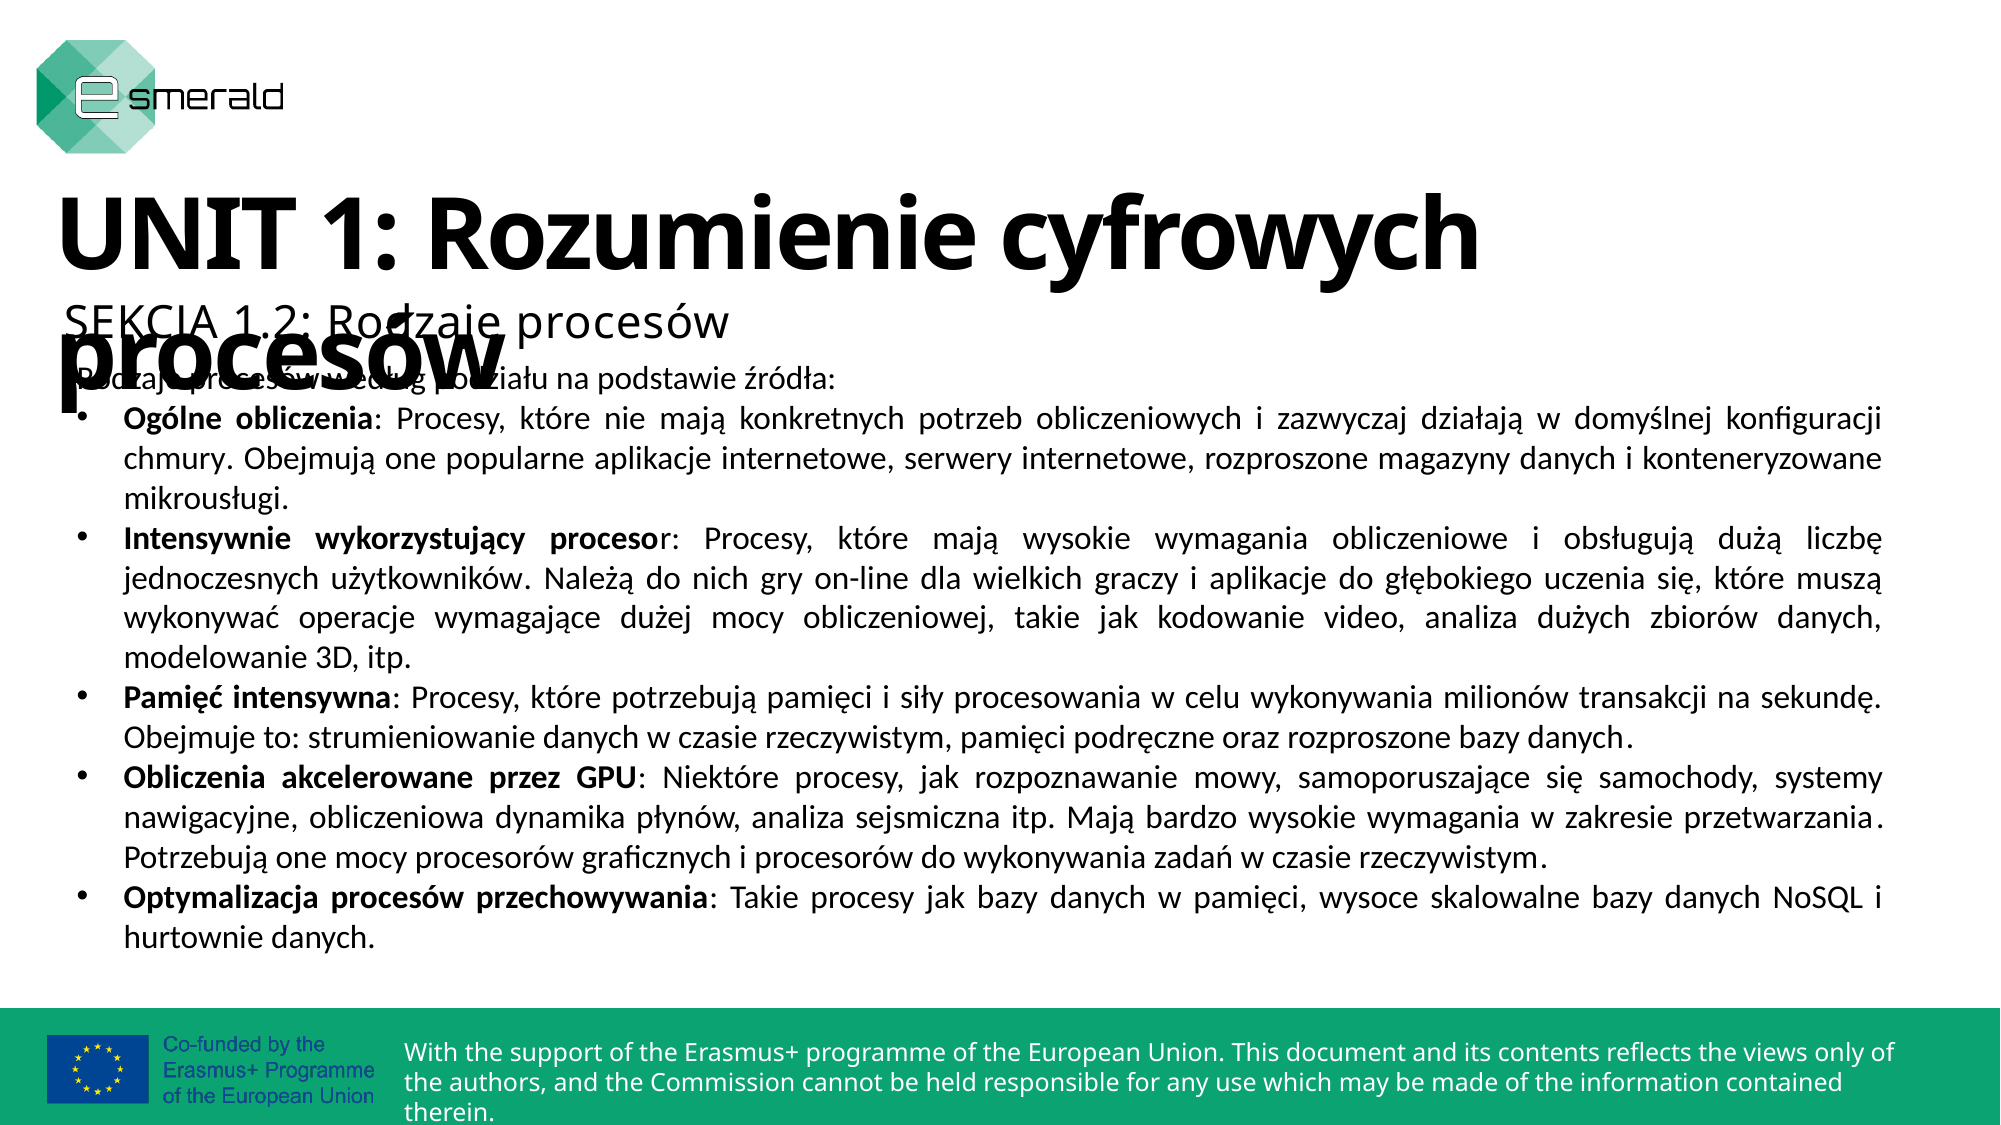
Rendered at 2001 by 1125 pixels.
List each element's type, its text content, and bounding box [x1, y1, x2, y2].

text_box SEKCJA 1.2: Rodzaje procesów [61, 290, 856, 348]
text_box UNIT 1: Rozumienie cyfrowych procesów [52, 167, 1625, 410]
picture [15, 18, 302, 169]
text_box Rodzaje procesów według podziału na podstawie źródła: Ogólne obliczenia: Procesy, które nie mają konkretnych potrzeb obliczeniowych i zazwyczaj działają w domyślnej konfiguracji chmury. Obejmują one popularne aplikacje internetowe, serwery internetowe, rozproszone magazyny danych i konteneryzowane mikrousługi. Intensywnie wykorzystujący procesor: Procesy, które mają wysokie wymagania obliczeniowe i obsługują dużą liczbę jednoczesnych użytkowników. Należą do nich gry on-line dla wielkich graczy i aplikacje do głębokiego uczenia się, które muszą wykonywać operacje wymagające dużej mocy obliczeniowej, takie jak kodowanie video, analiza dużych zbiorów danych, modelowanie 3D, itp. Pamięć intensywna: Procesy, które potrzebują pamięci i siły procesowania w celu wykonywania milionów transakcji na sekundę. Obejmuje to: strumieniowanie danych w czasie rzeczywistym, pamięci podręczne oraz rozproszone bazy danych. Obliczenia akcelerowane przez GPU: Niektóre procesy, jak rozpoznawanie mowy, samoporuszające się samochody, systemy nawigacyjne, obliczeniowa dynamika płynów, analiza sejsmiczna itp. Mają bardzo wysokie wymagania w zakresie przetwarzania. Potrzebują one mocy procesorów graficznych i procesorów do wykonywania zadań w czasie rzeczywistym. Optymalizacja procesów przechowywania: Takie procesy jak bazy danych w pamięci, wysoce skalowalne bazy danych NoSQL i hurtownie danych. [61, 348, 1900, 963]
picture [47, 1035, 374, 1107]
